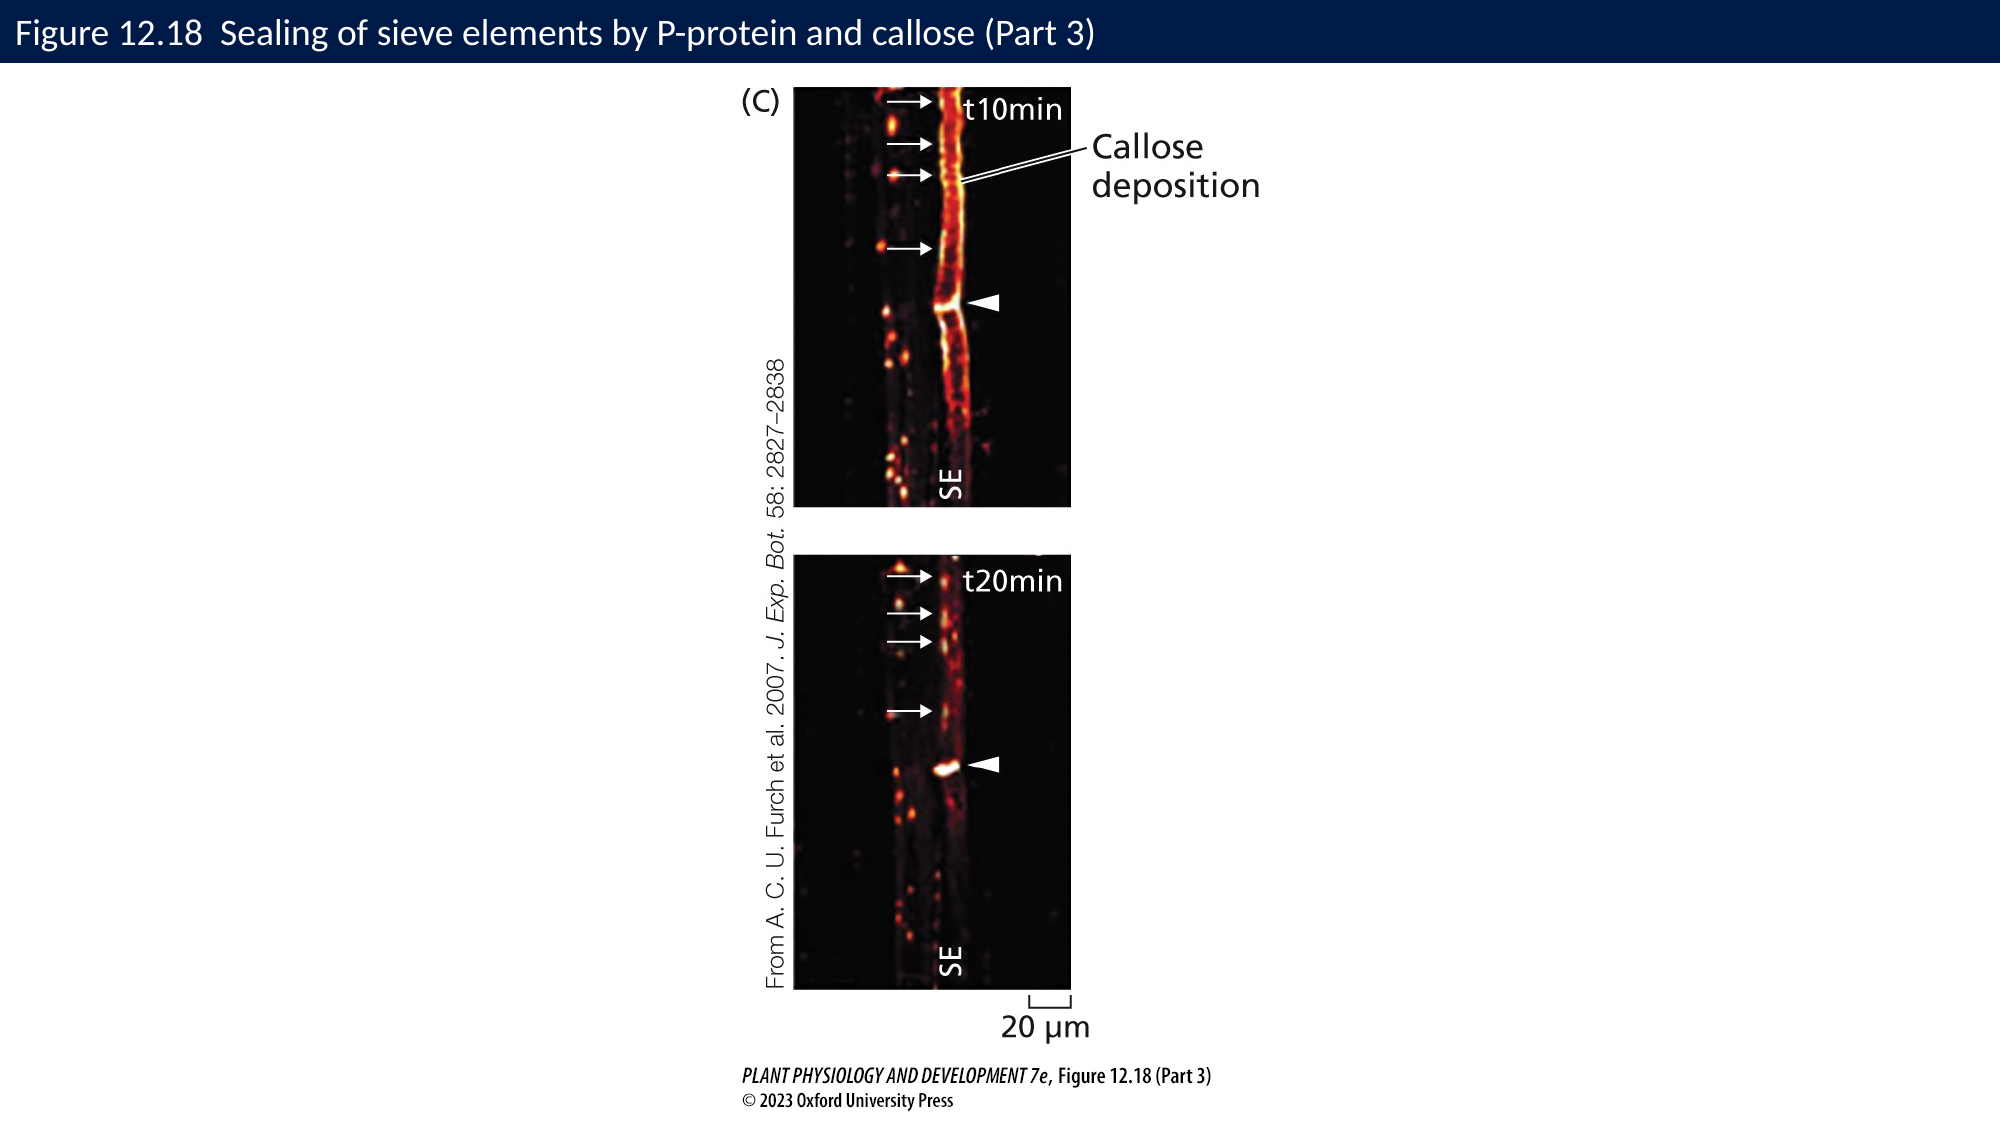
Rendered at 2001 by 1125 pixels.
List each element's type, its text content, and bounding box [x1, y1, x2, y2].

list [732, 78, 1268, 1113]
title Figure 12.18 Sealing of sieve elements by P-protein and callose (Part 3) [0, 0, 2000, 63]
